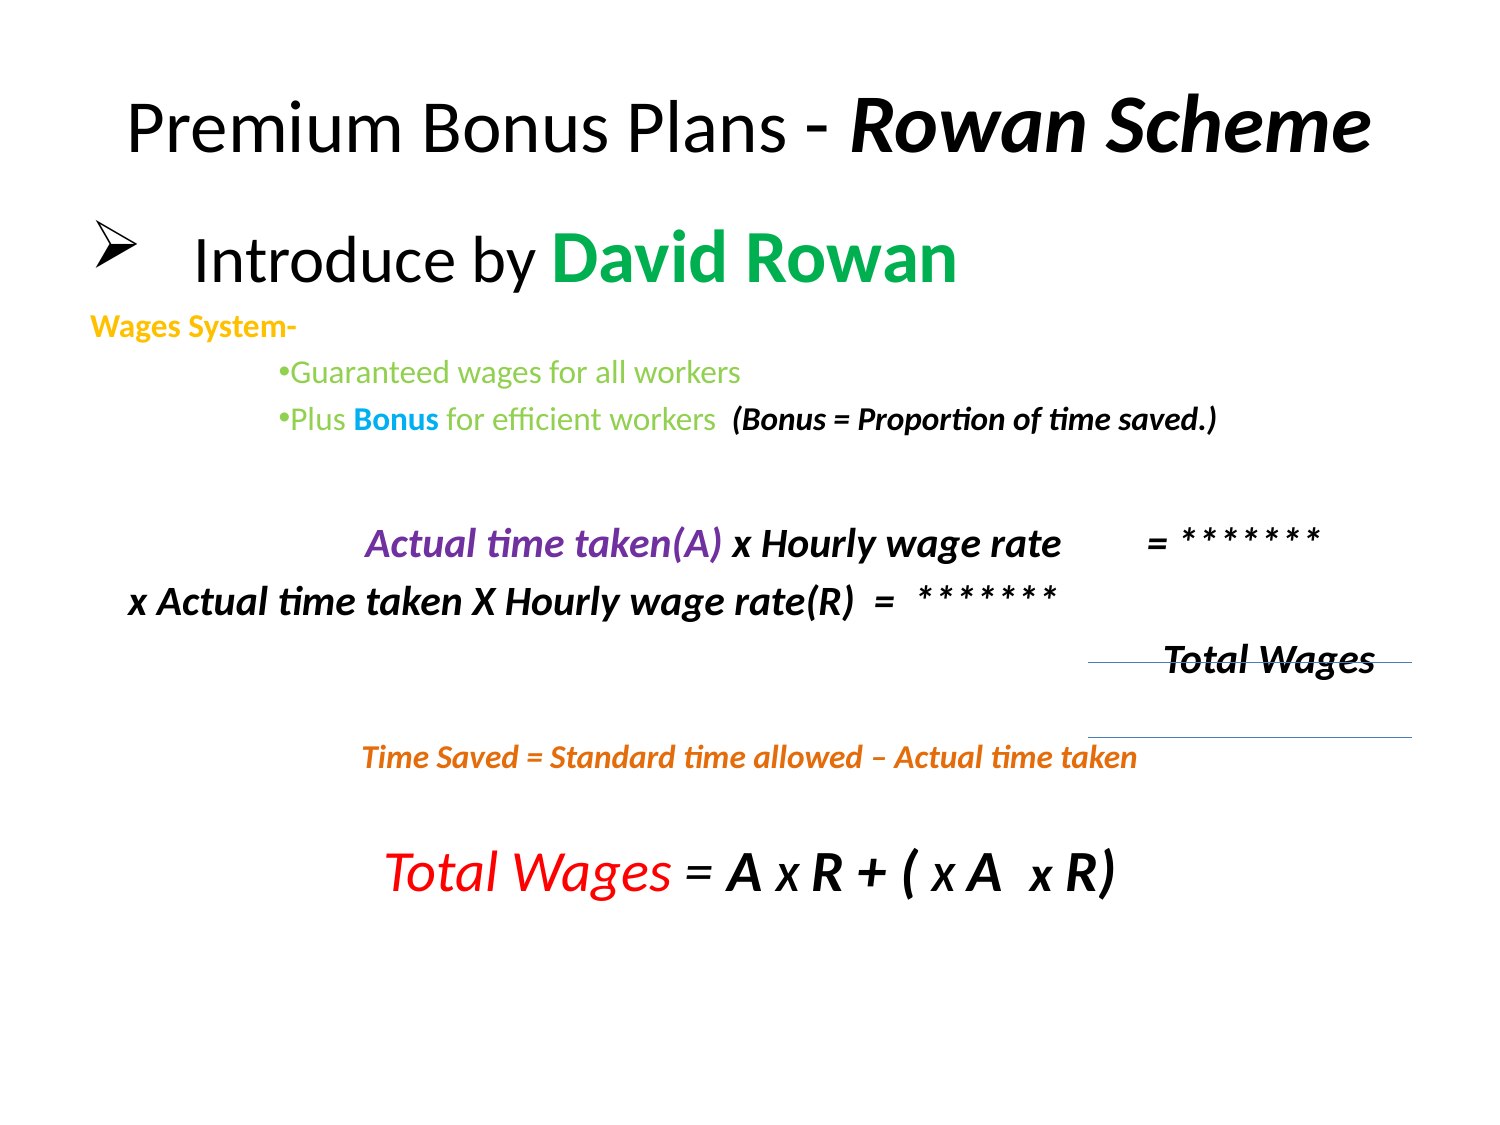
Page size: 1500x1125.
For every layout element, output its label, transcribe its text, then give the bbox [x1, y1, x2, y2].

title Premium Bonus Plans - Rowan Scheme [75, 24, 1425, 213]
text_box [1087, 662, 1413, 738]
text_box [60, 810, 852, 964]
